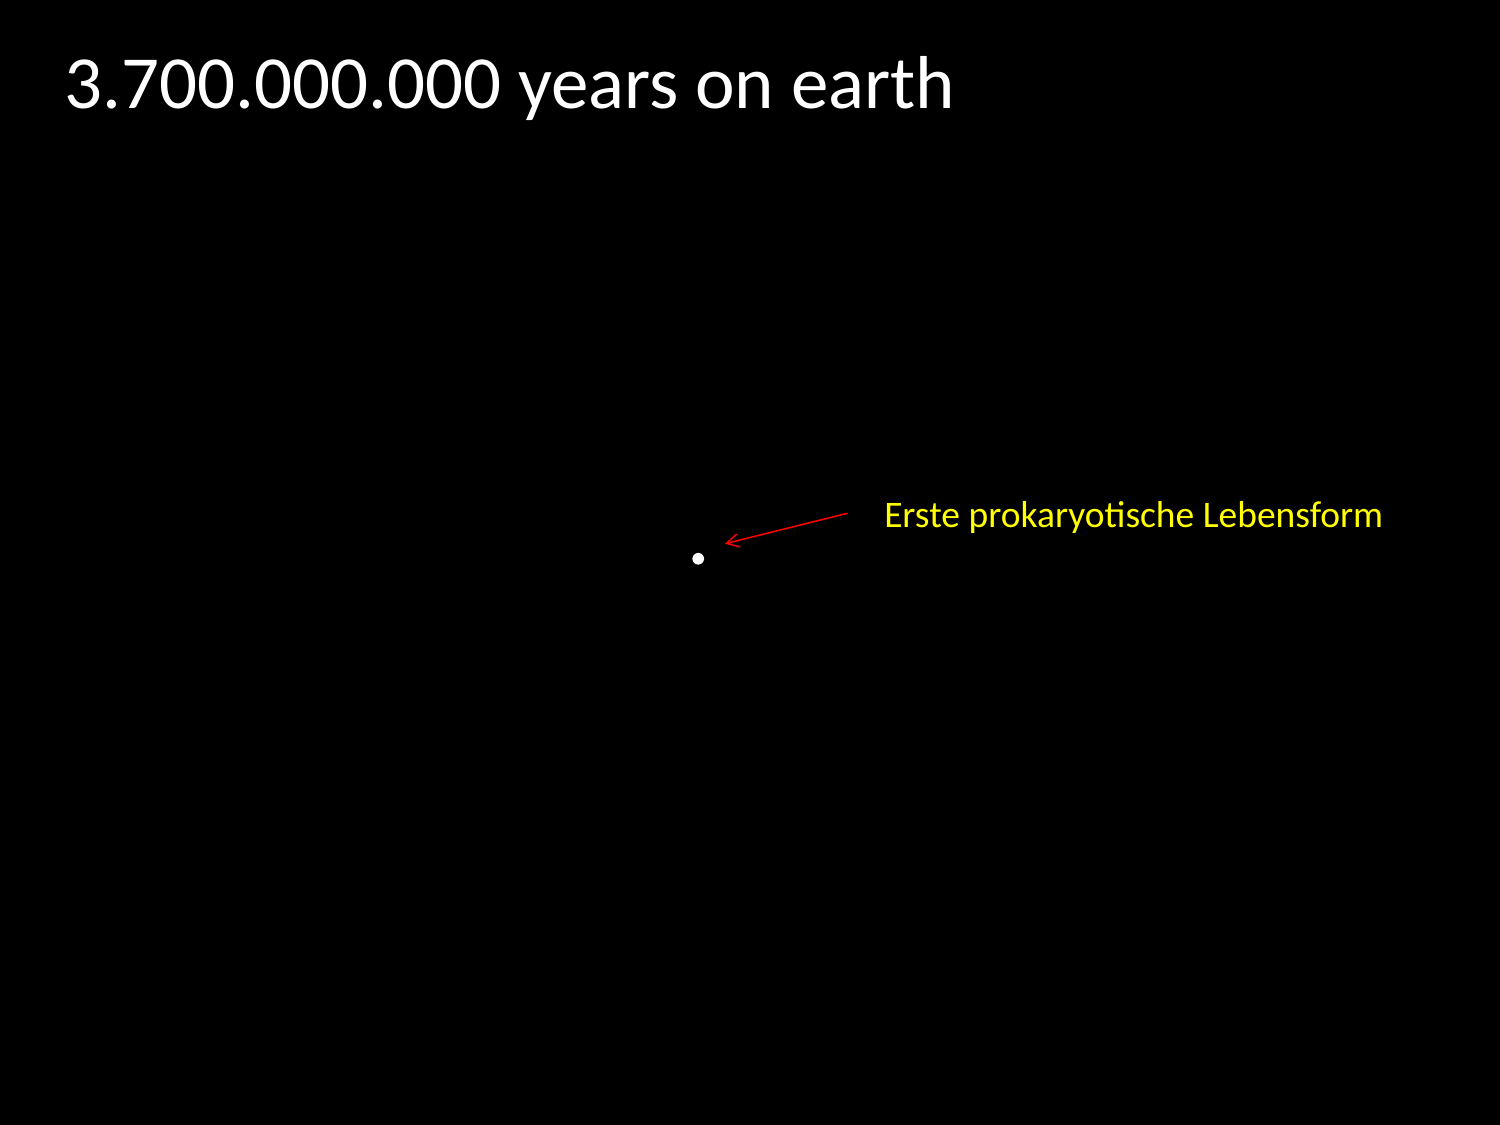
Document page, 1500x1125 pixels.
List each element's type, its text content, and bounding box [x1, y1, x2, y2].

text_box 3.700.000.000 years on earth [48, 44, 1166, 114]
text_box Erste prokaryotische Lebensform [869, 482, 1399, 543]
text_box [724, 512, 848, 544]
text_box [692, 552, 705, 565]
